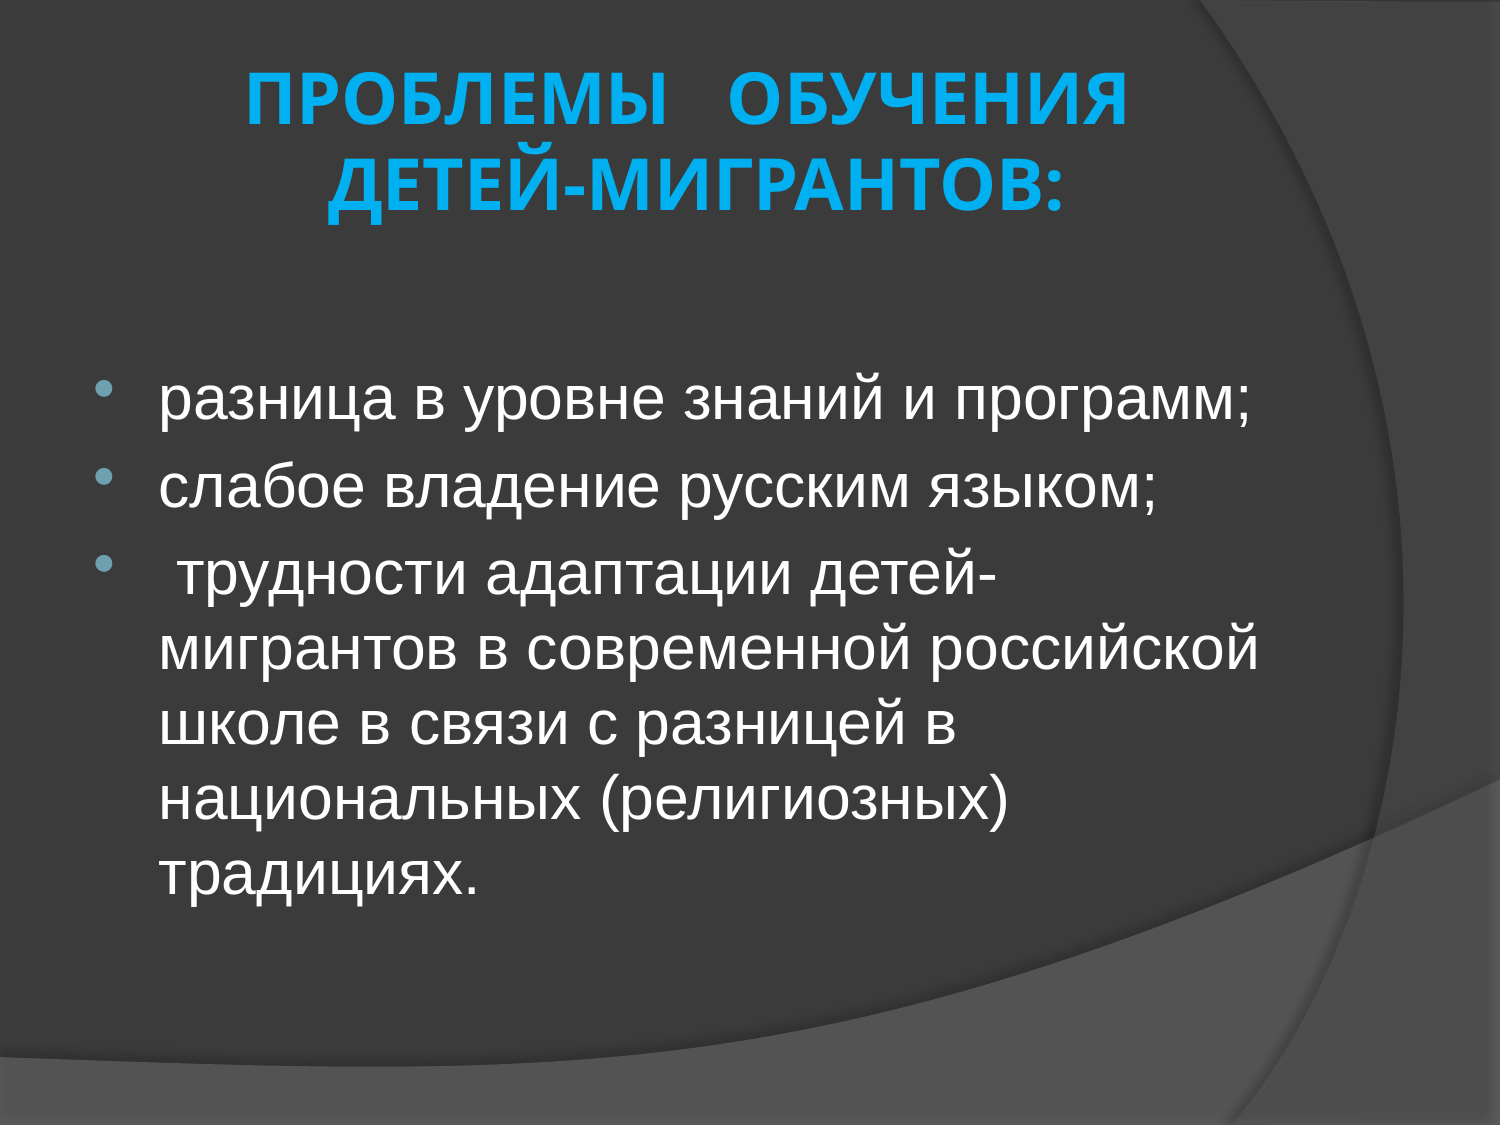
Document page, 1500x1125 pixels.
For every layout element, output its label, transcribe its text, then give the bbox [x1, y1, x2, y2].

list разница в уровне знаний и программ; слабое владение русским языком; трудности адаптации детей-мигрантов в современной российской школе в связи с разницей в национальных (религиозных) традициях. [75, 262, 1300, 1005]
title проблемы обучения детей-мигрантов: [75, 45, 1300, 233]
